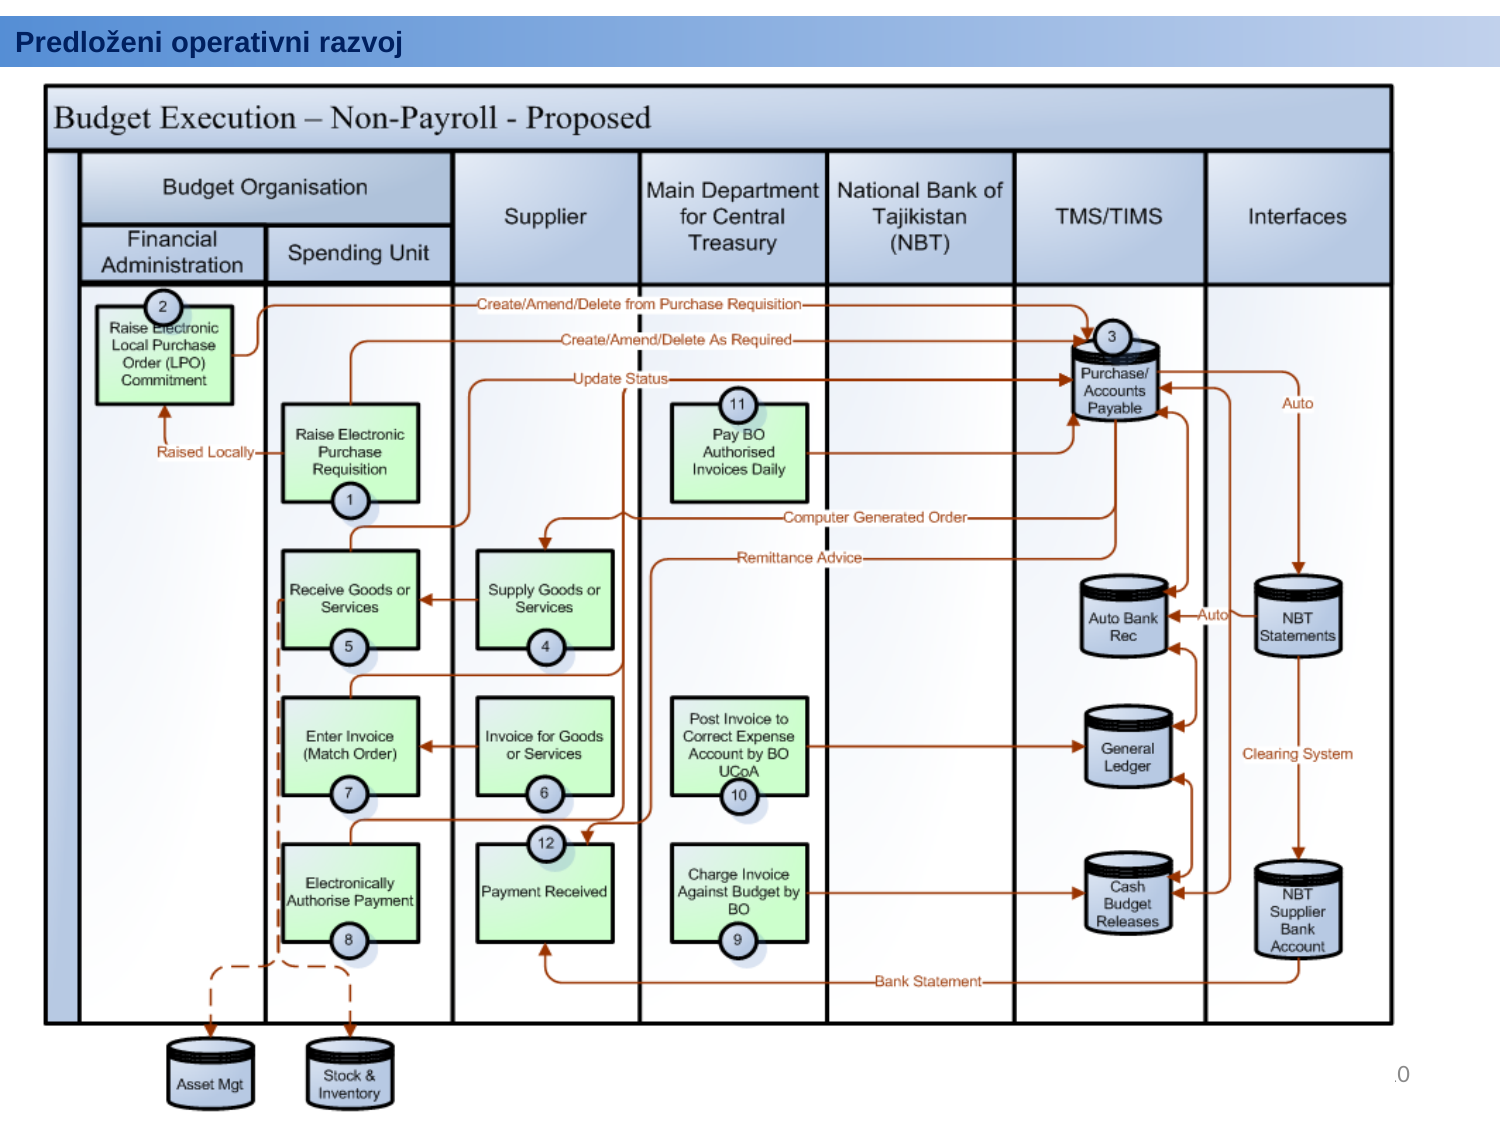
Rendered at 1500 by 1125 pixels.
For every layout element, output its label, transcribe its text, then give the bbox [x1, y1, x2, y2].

text_box Predloženi operativni razvoj [0, 16, 1500, 67]
picture [40, 81, 1395, 1125]
slide_number 10 [1399, 1042, 1425, 1103]
